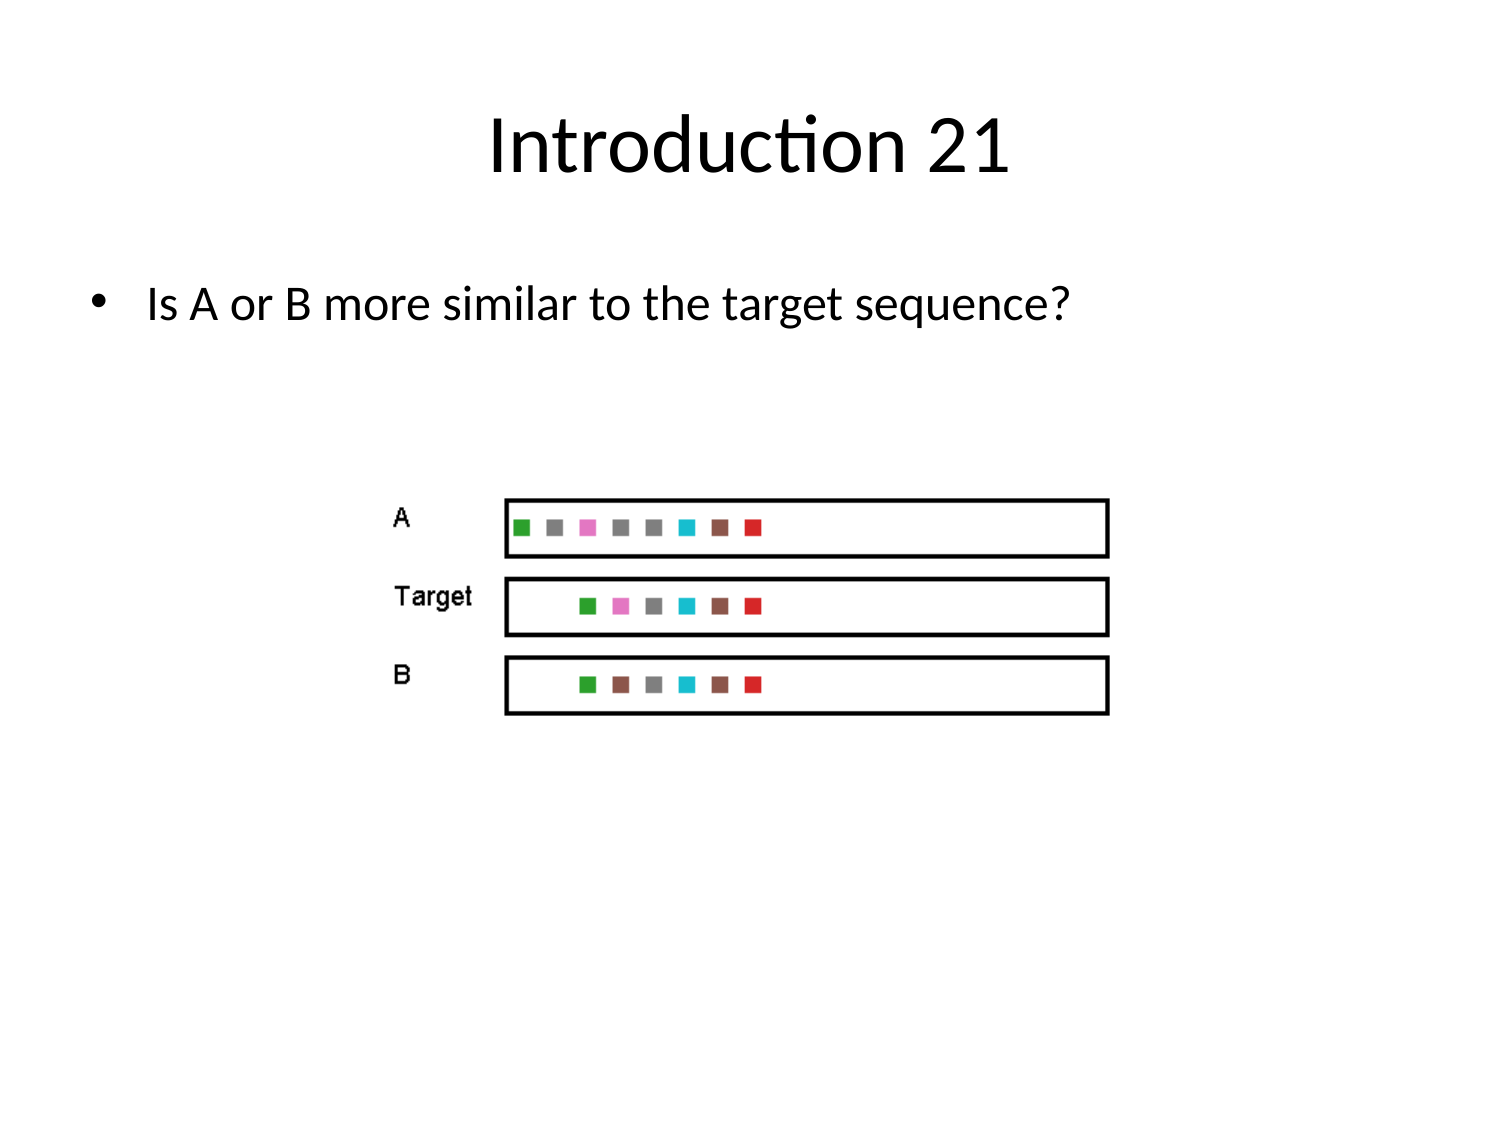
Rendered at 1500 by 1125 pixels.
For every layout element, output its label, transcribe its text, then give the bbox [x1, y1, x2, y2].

title Introduction 21 [75, 45, 1425, 233]
list Is A or B more similar to the target sequence? [75, 262, 1425, 1005]
picture [383, 491, 1117, 722]
